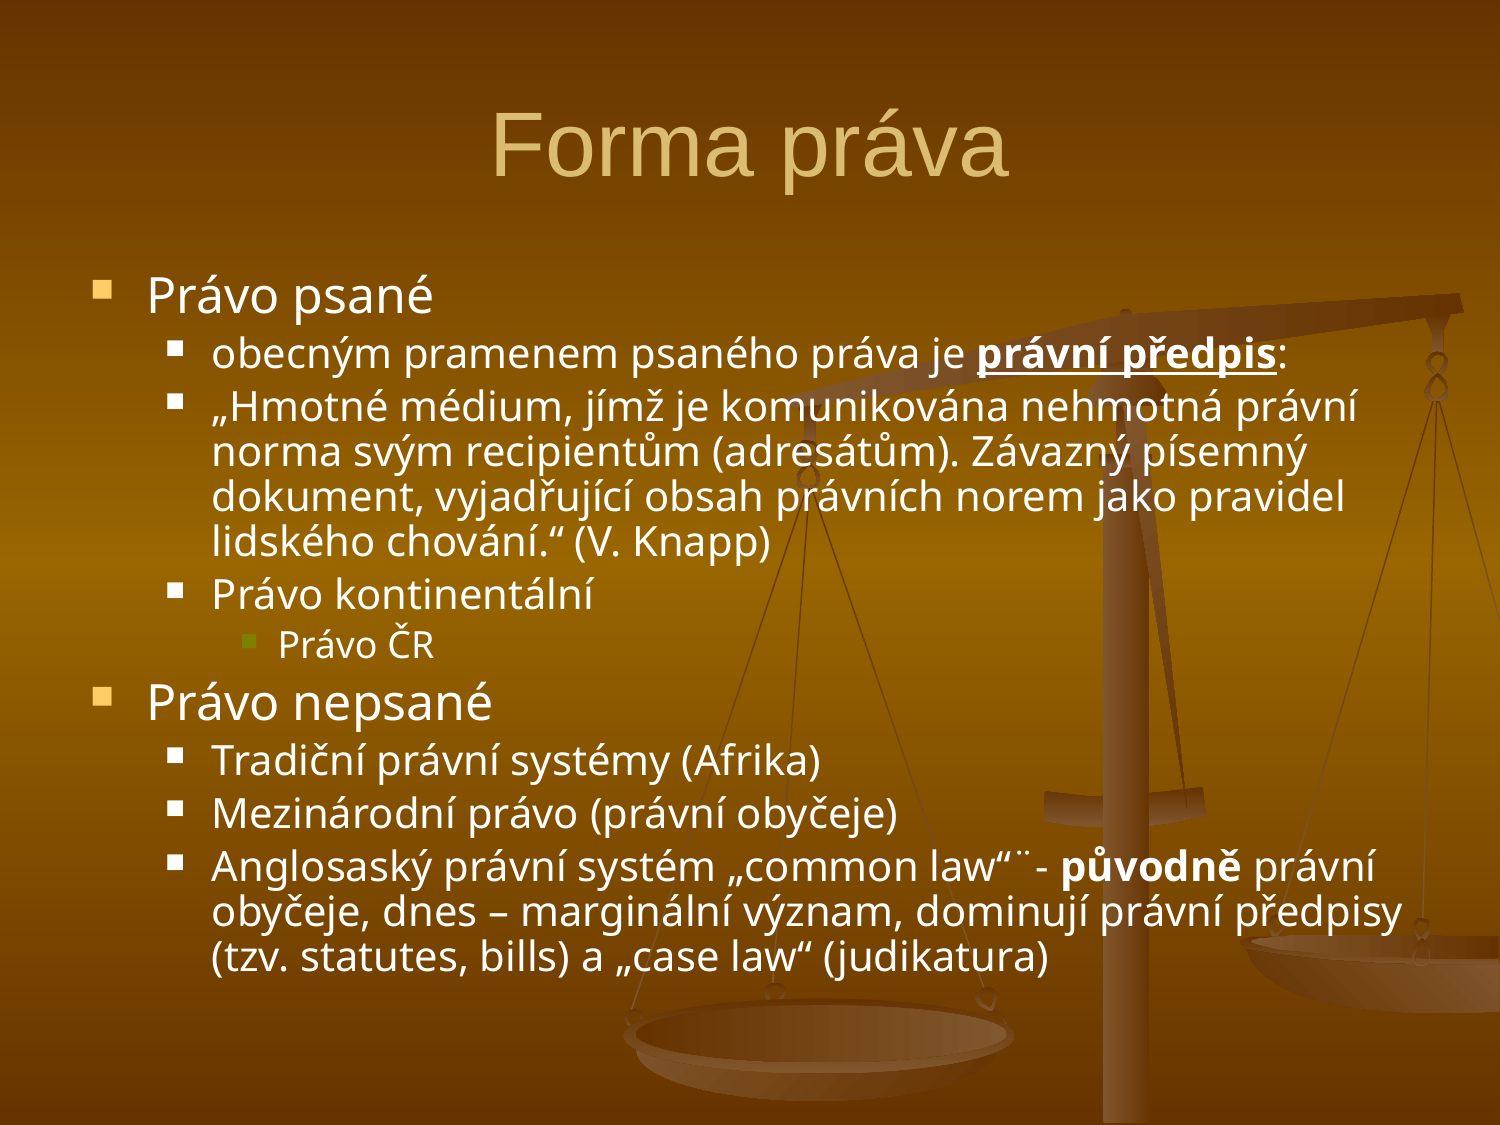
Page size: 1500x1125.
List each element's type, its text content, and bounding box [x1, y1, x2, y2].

list Právo psané obecným pramenem psaného práva je právní předpis: „Hmotné médium, jímž je komunikována nehmotná právní norma svým recipientům (adresátům). Závazný písemný dokument, vyjadřující obsah právních norem jako pravidel lidského chování.“ (V. Knapp) Právo kontinentální Právo ČR Právo nepsané Tradiční právní systémy (Afrika) Mezinárodní právo (právní obyčeje) Anglosaský právní systém „common law“¨- původně právní obyčeje, dnes – marginální význam, dominují právní předpisy (tzv. statutes, bills) a „case law“ (judikatura) [74, 262, 1426, 1006]
title Forma práva [74, 45, 1426, 234]
